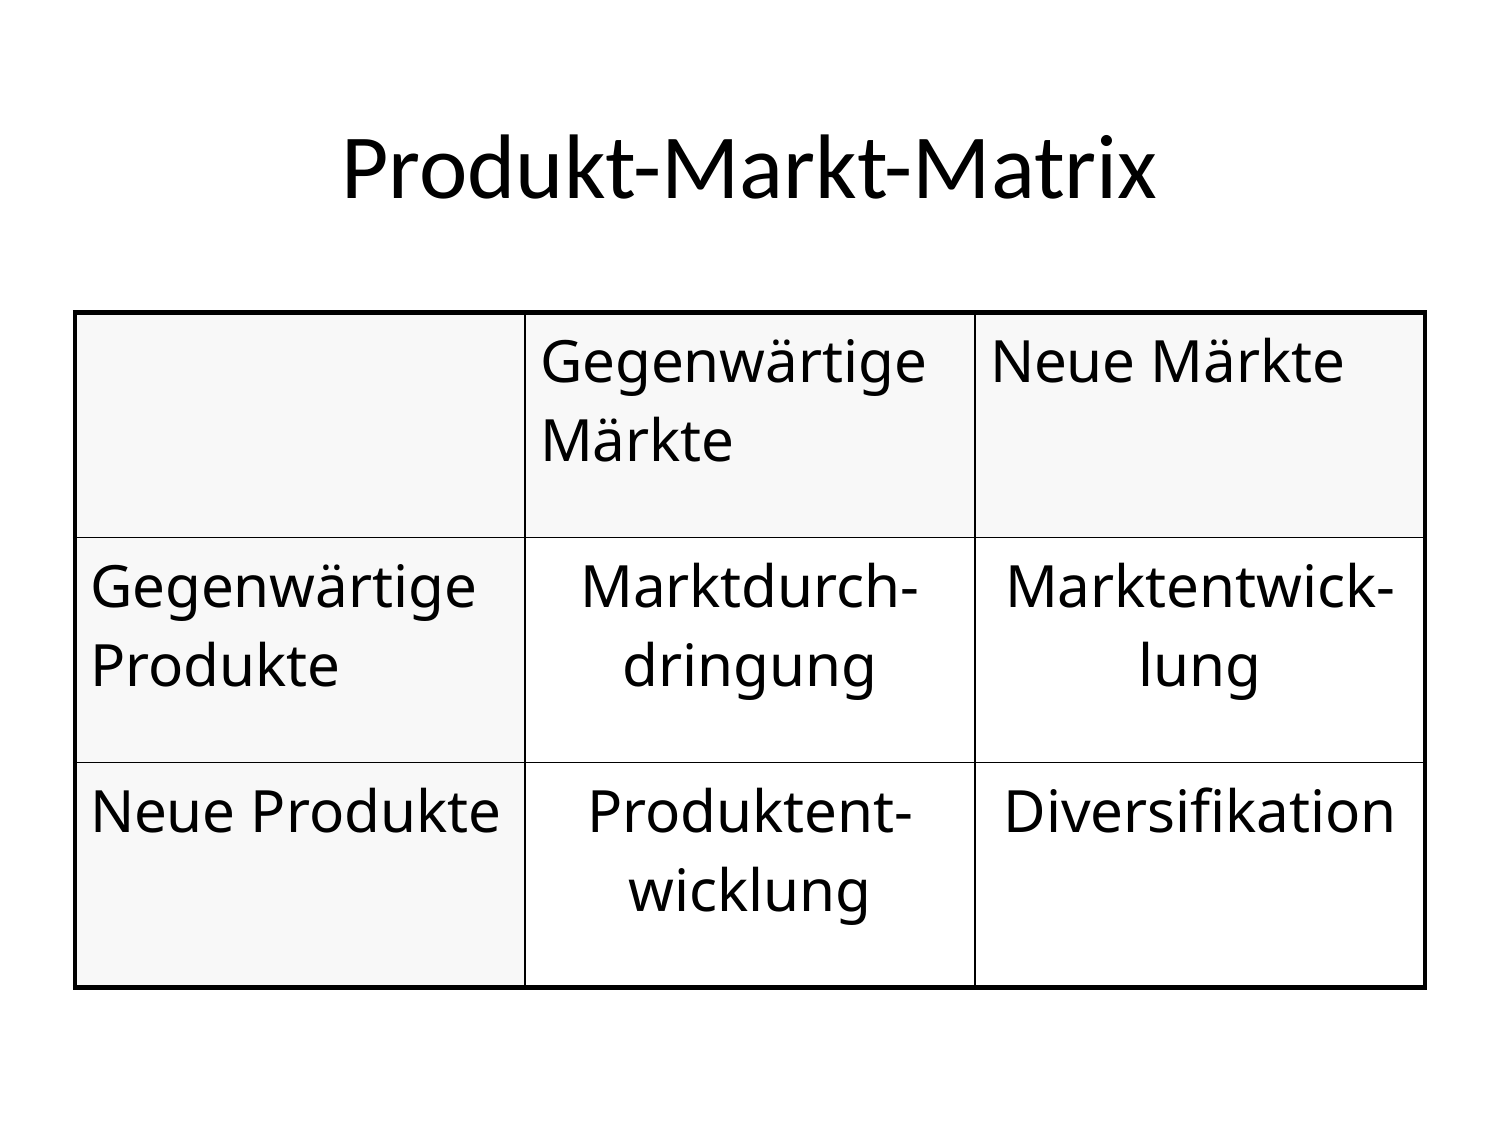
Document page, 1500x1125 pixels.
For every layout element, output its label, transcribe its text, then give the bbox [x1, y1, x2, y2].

table_cell Diversifikation [976, 763, 1423, 985]
title Produkt-Markt-Matrix [75, 47, 1425, 275]
table_cell Marktentwick-lung [976, 538, 1423, 762]
table_header Gegenwärtige Märkte [526, 315, 974, 537]
table_cell Produktent-wicklung [526, 763, 974, 985]
table_header [77, 315, 524, 537]
table_cell Marktdurch-dringung [526, 538, 974, 762]
table_cell Gegenwärtige Produkte [77, 538, 524, 762]
table_cell Neue Produkte [77, 763, 524, 985]
table_header Neue Märkte [976, 315, 1423, 537]
